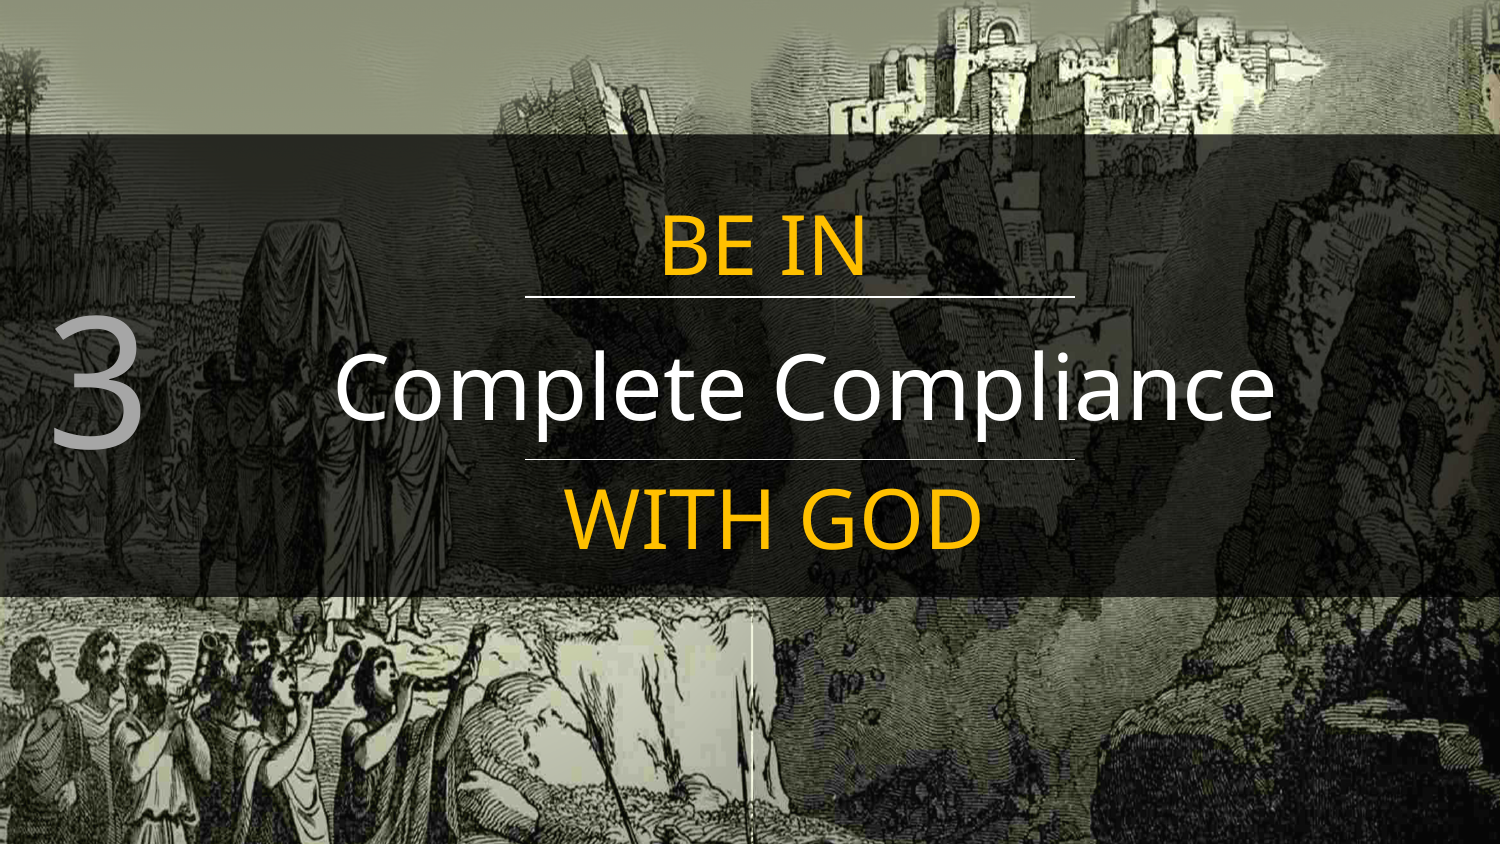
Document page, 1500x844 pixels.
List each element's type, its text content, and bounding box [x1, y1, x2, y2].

picture [0, 599, 1500, 844]
text_box 3 [31, 257, 194, 493]
picture [0, 0, 1500, 132]
text_box BE IN [71, 184, 1435, 300]
text_box Complete Compliance [194, 321, 1450, 447]
text_box [0, 132, 1500, 599]
text_box WITH GOD [82, 459, 1445, 575]
